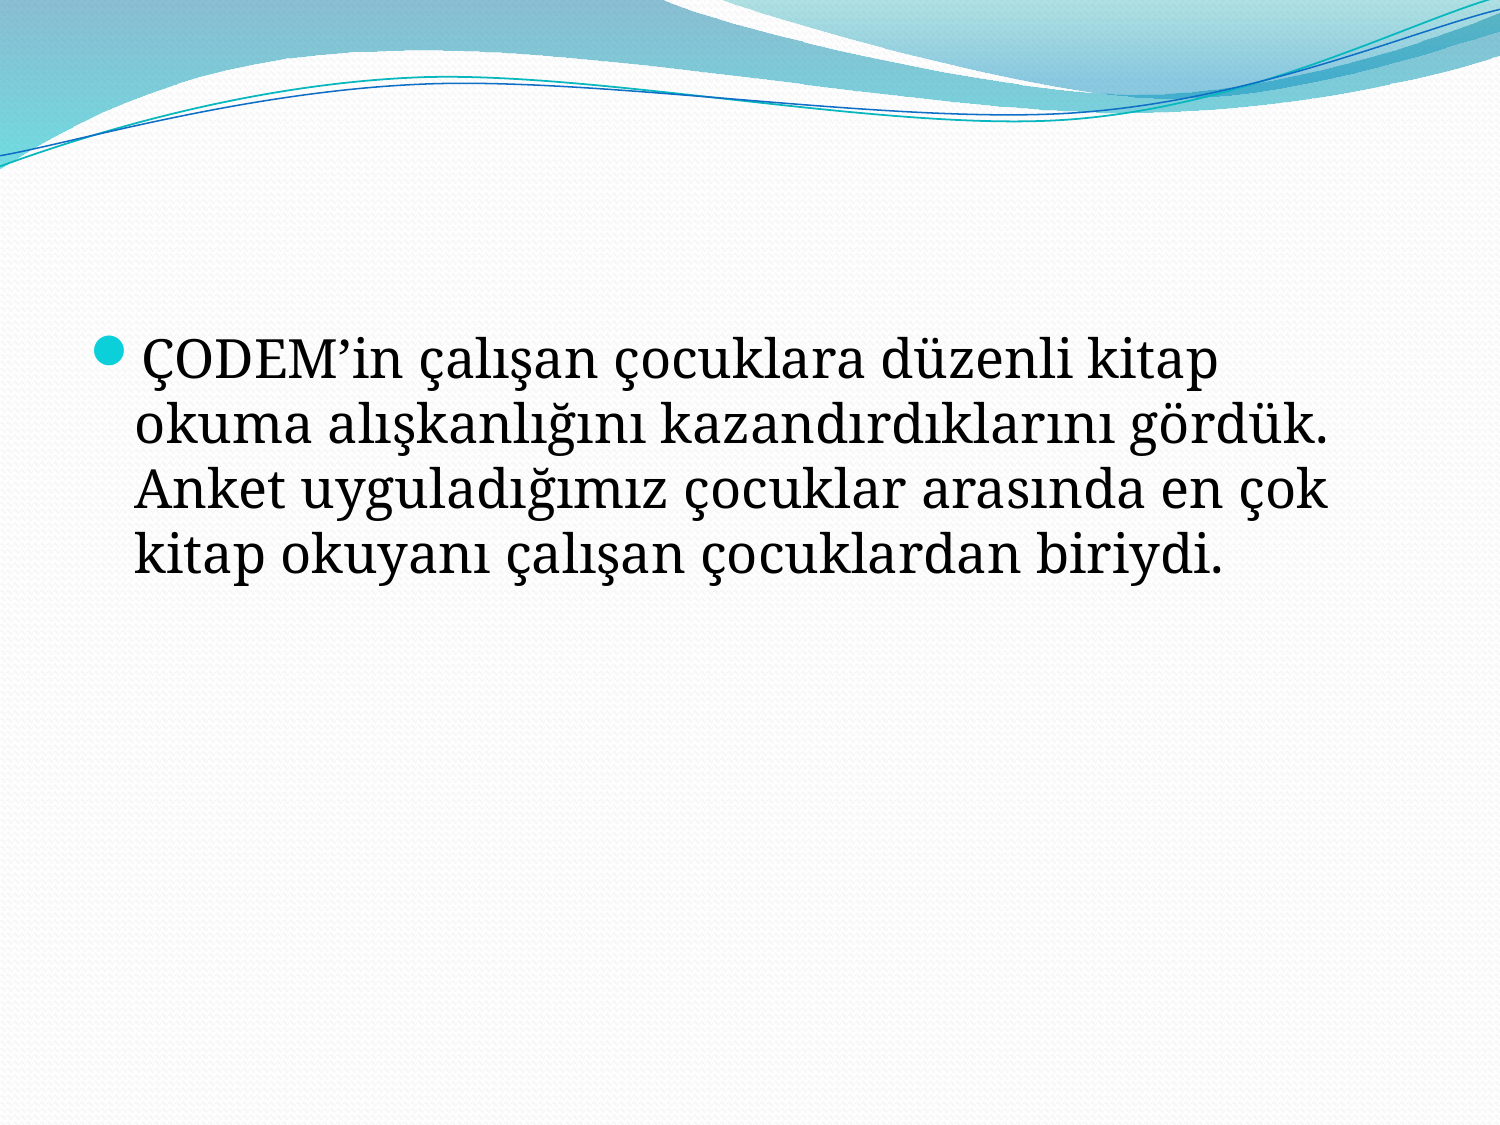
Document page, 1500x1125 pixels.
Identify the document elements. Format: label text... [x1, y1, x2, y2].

list ÇODEM’in çalışan çocuklara düzenli kitap okuma alışkanlığını kazandırdıklarını gördük. Anket uyguladığımız çocuklar arasında en çok kitap okuyanı çalışan çocuklardan biriydi. [75, 317, 1425, 1038]
